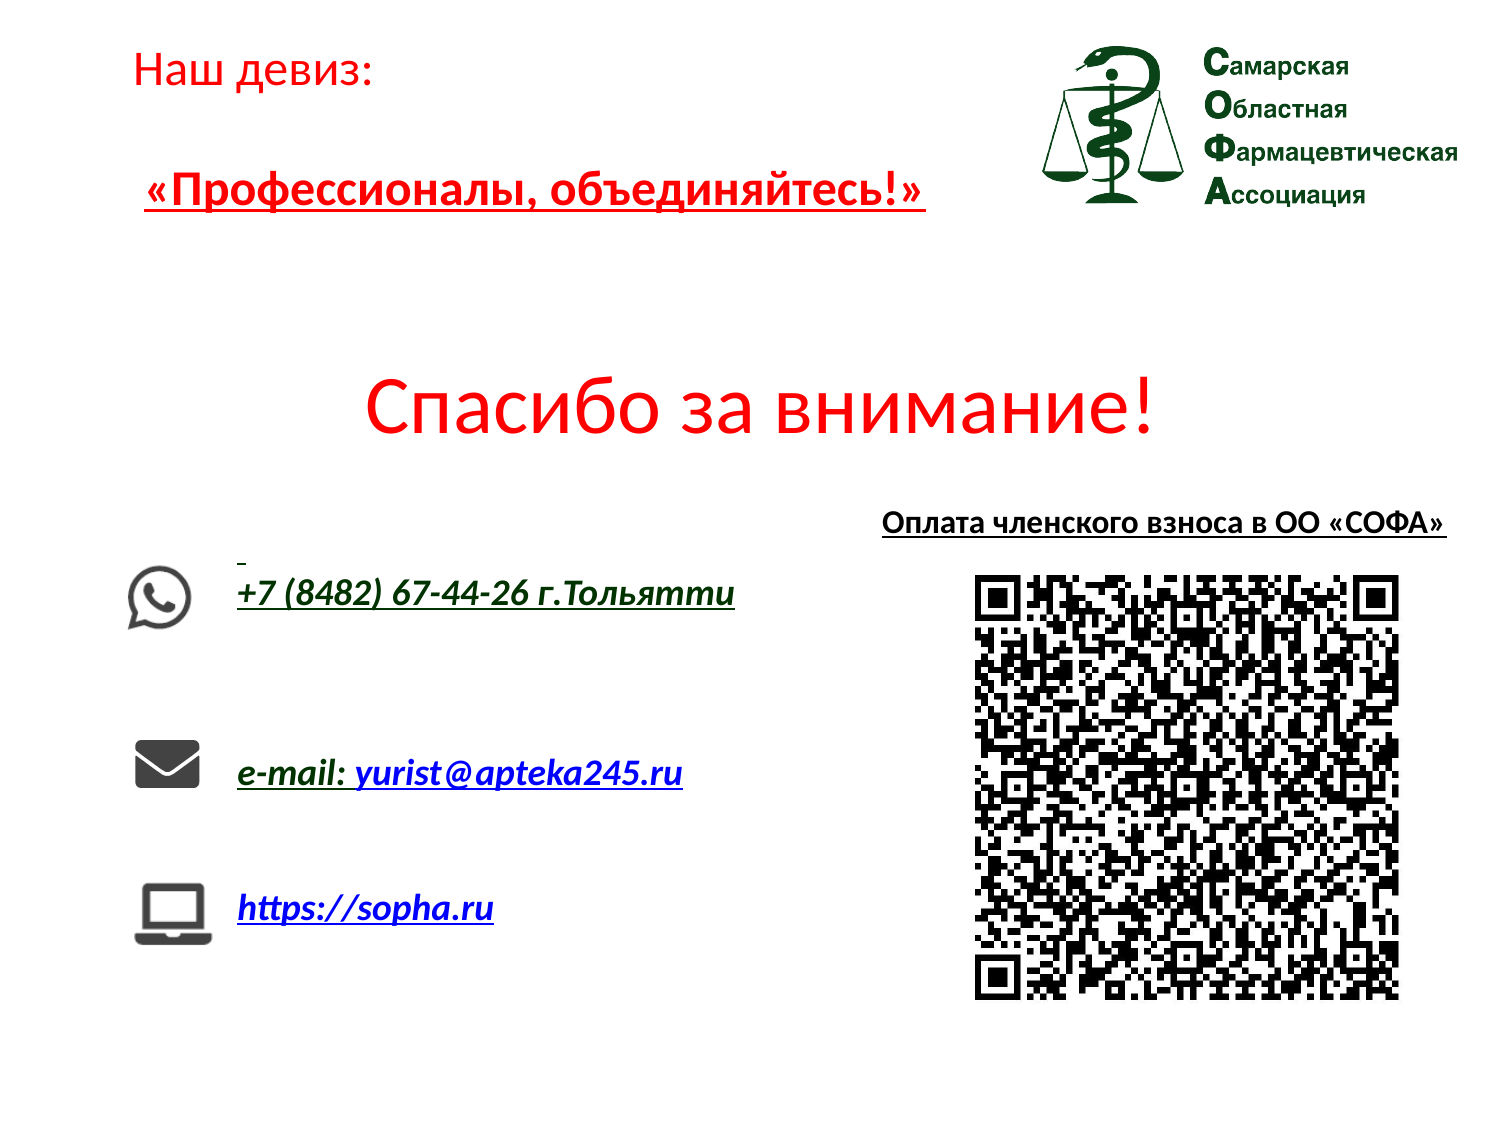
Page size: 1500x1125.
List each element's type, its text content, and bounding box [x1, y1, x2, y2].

text_box Спасибо за внимание! [46, 343, 1477, 458]
text_box Оплата членского взноса в ОО «СОФА» [867, 492, 1477, 548]
picture [116, 726, 223, 803]
picture [1042, 46, 1457, 208]
picture [105, 550, 206, 645]
text_box Наш девиз: «Профессионалы, объединяйтесь!» [43, 28, 1022, 224]
picture [128, 866, 223, 963]
picture [948, 550, 1423, 1022]
text_box +7 (8482) 67-44-26 г.Тольятти е-mail: yurist@apteka245.ru https://sopha.ru [222, 515, 762, 981]
